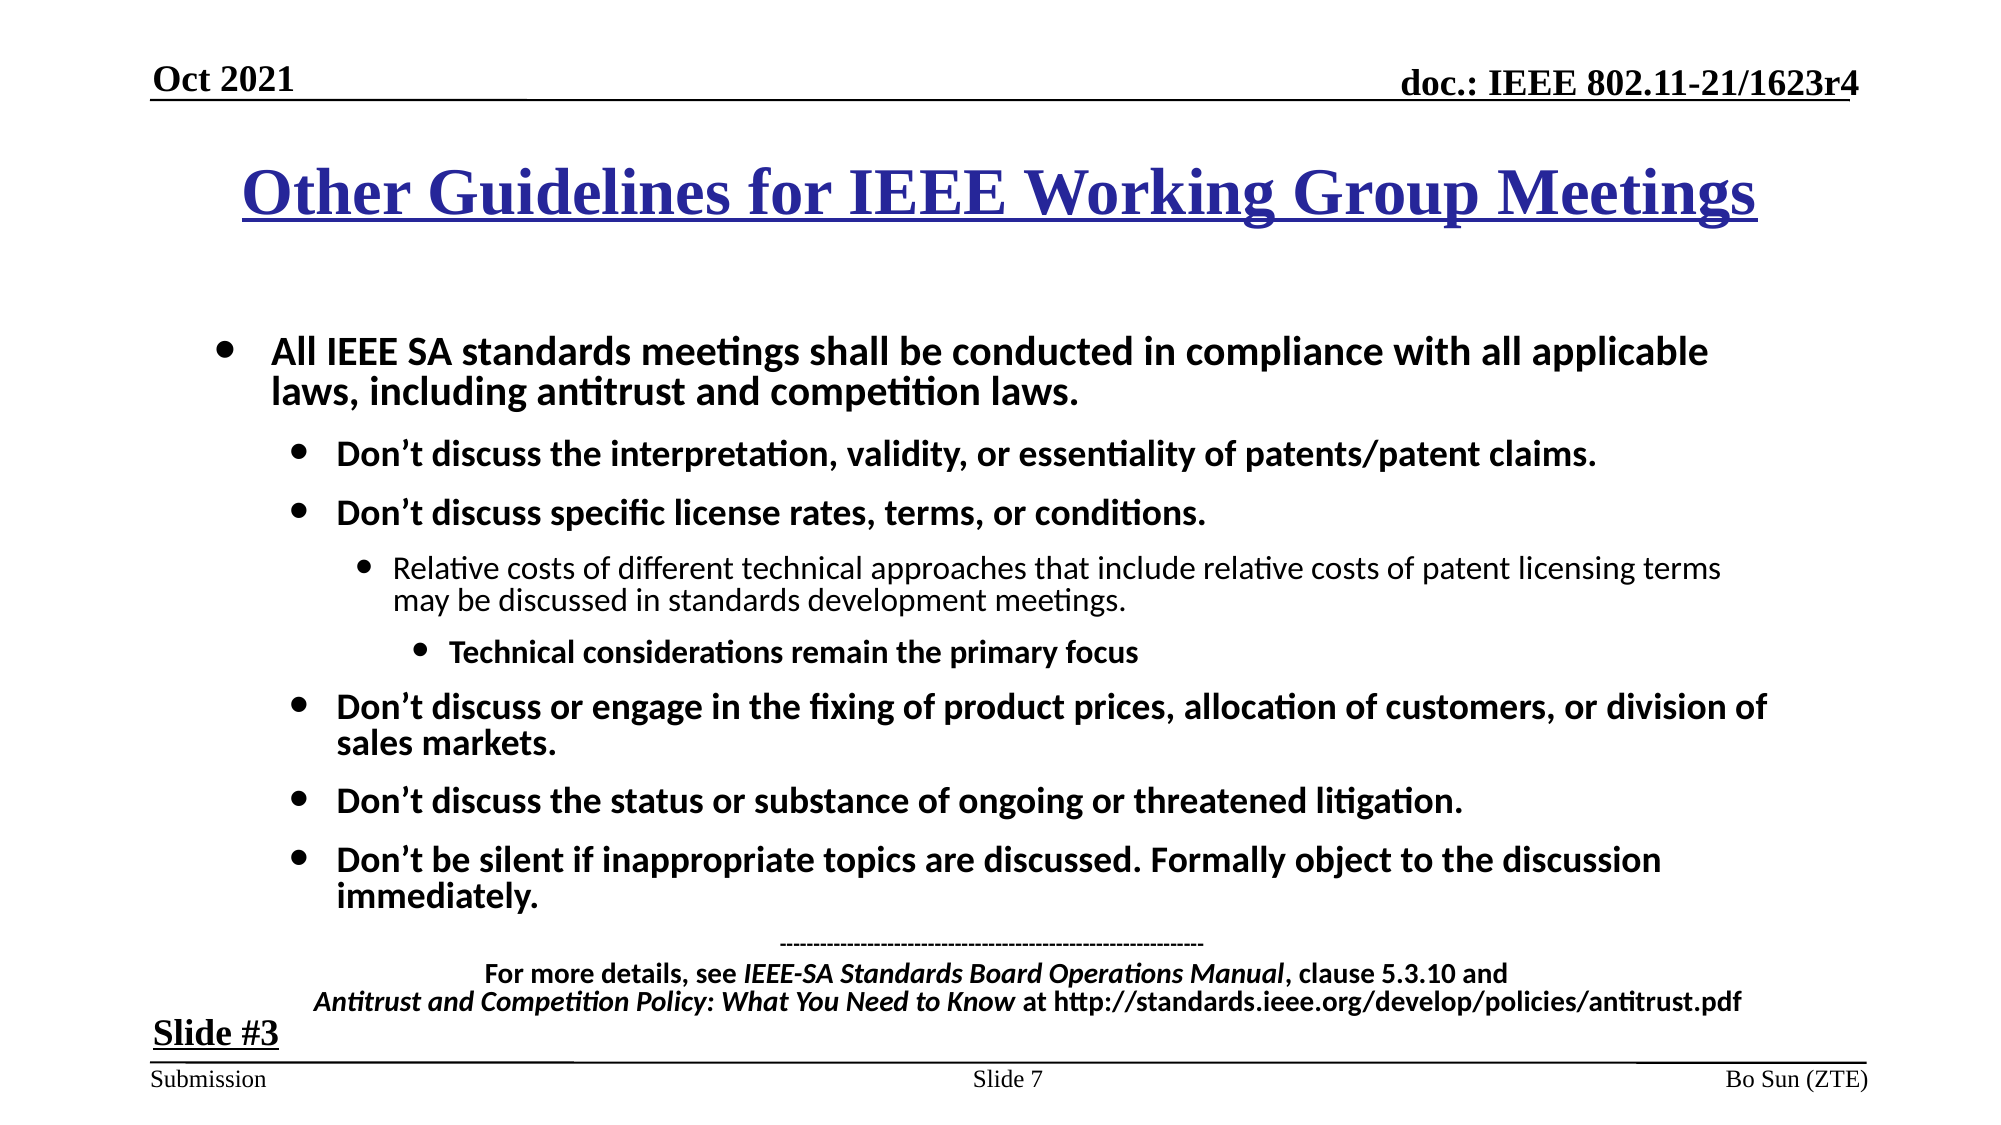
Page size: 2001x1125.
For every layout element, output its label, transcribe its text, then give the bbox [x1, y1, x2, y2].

slide_number Slide 7 [949, 1061, 1067, 1123]
text_box Other Guidelines for IEEE Working Group Meetings [200, 100, 1800, 276]
footer Bo Sun (ZTE) [1171, 1061, 1869, 1093]
text_box All IEEE SA standards meetings shall be conducted in compliance with all applicable laws, including antitrust and competition laws. Don’t discuss the interpretation, validity, or essentiality of patents/patent claims. Don’t discuss specific license rates, terms, or conditions. Relative costs of different technical approaches that include relative costs of patent licensing terms may be discussed in standards development meetings. Technical considerations remain the primary focus Don’t discuss or engage in the fixing of product prices, allocation of customers, or division of sales markets. Don’t discuss the status or substance of ongoing or threatened litigation. Don’t be silent if inappropriate topics are discussed. Formally object to the discussion immediately. --------------------------------------------------------------- For more details, see IEEE-SA Standards Board Operations Manual, clause 5.3.10 and Antitrust and Competition Policy: What You Need to Know at http://standards.ieee.org/develop/policies/antitrust.pdf [200, 300, 1800, 1050]
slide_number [152, 54, 563, 100]
text_box Slide #3 [138, 1000, 295, 1061]
